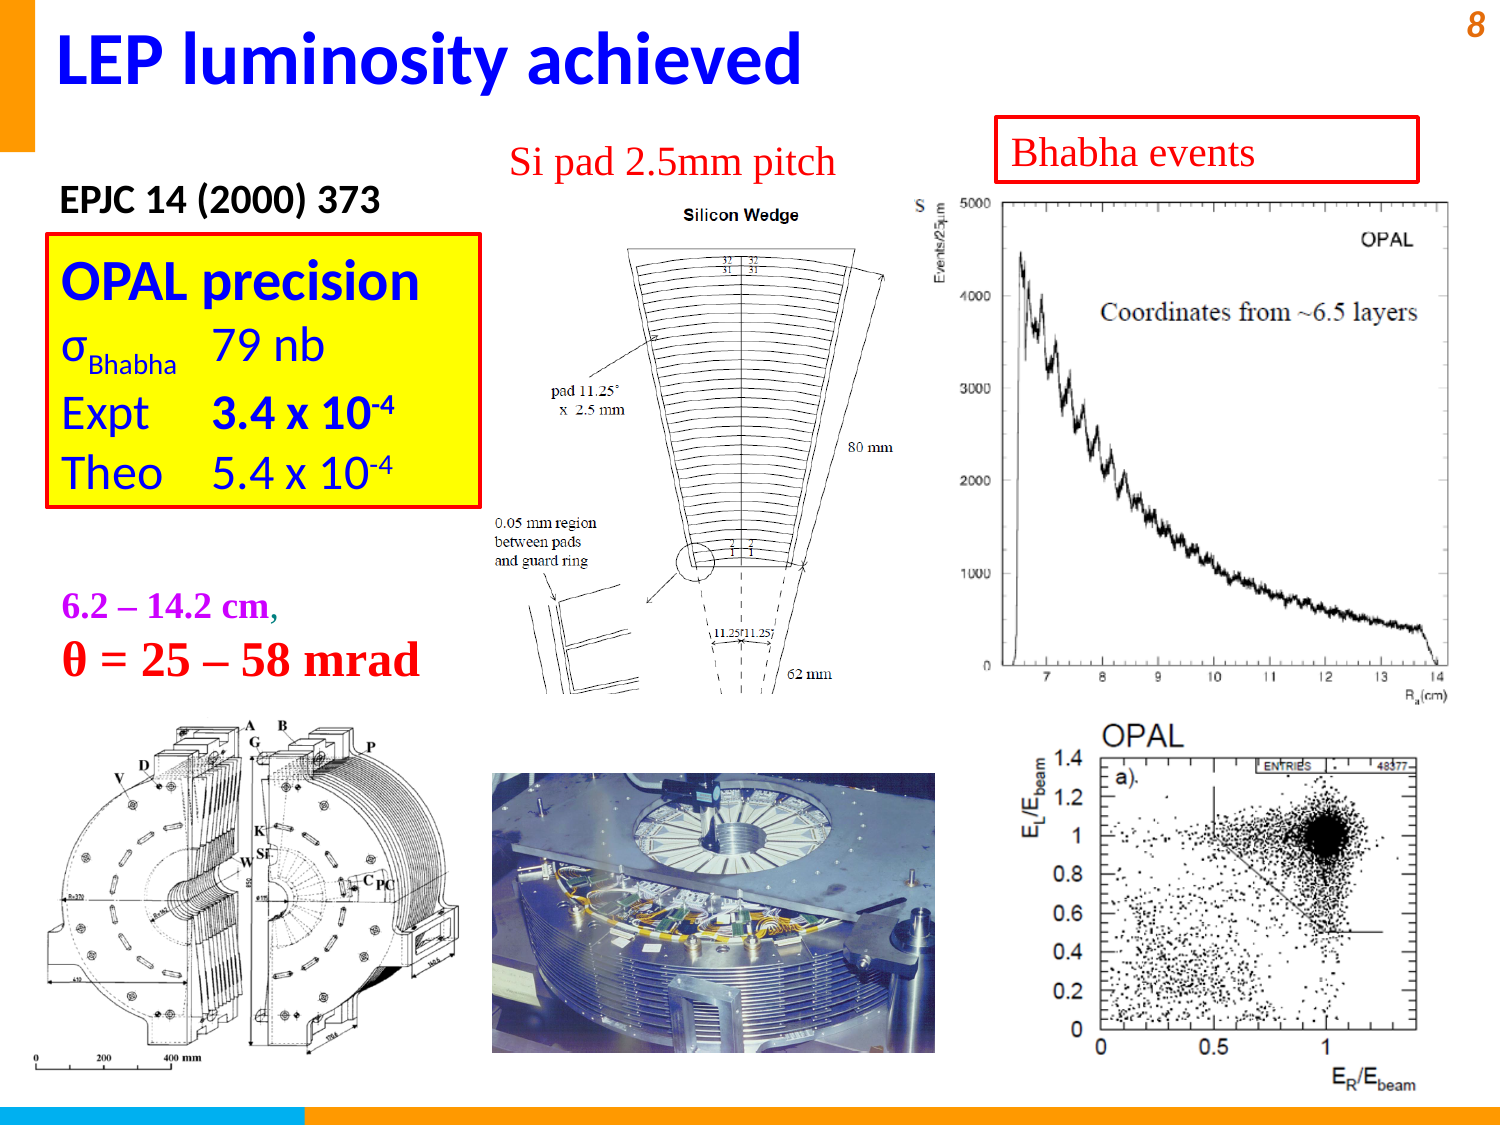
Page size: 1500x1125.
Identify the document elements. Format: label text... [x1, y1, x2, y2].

picture [491, 773, 935, 1057]
text_box OPAL precision σBhabha 79 nb Expt 3.4 x 10-4 Theo 5.4 x 10-4 [46, 234, 481, 508]
text_box EPJC 14 (2000) 373 [36, 164, 396, 229]
text_box 6.2 – 14.2 cm, θ = 25 – 58 mrad [46, 574, 486, 694]
text_box Si pad 2.5mm pitch [494, 126, 950, 192]
title LEP luminosity achieved [41, 7, 1448, 103]
picture [491, 175, 1455, 1107]
picture [23, 702, 466, 1079]
text_box Bhabha events [996, 117, 1418, 174]
